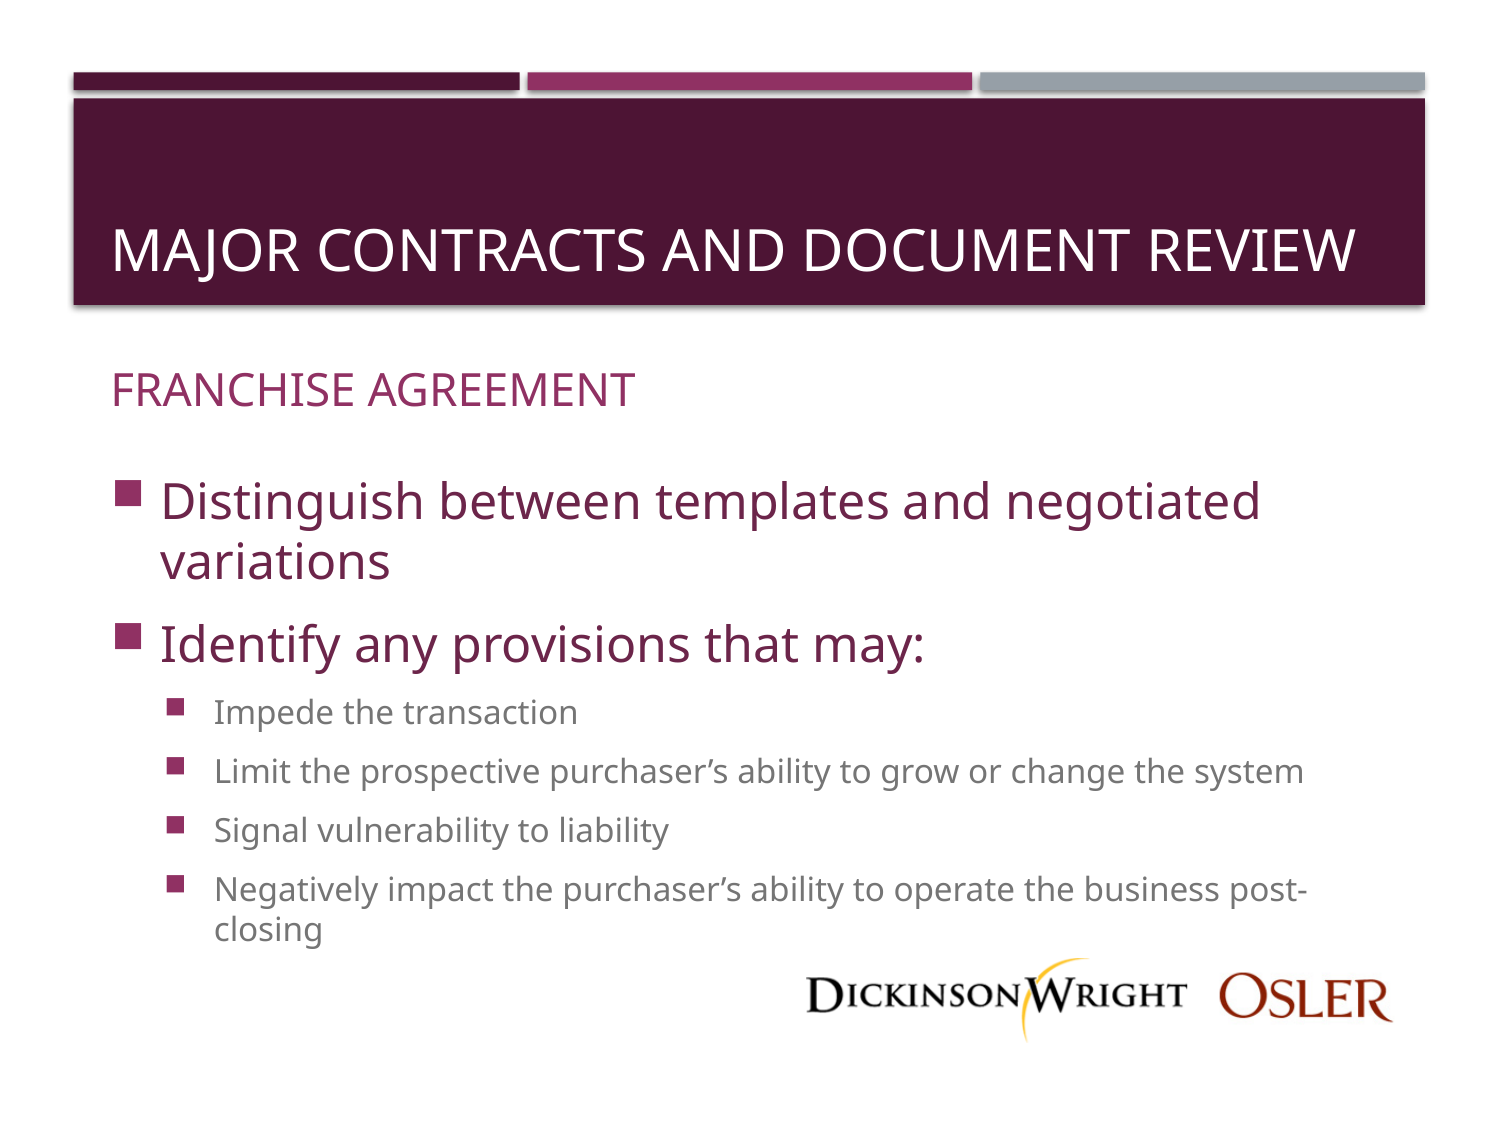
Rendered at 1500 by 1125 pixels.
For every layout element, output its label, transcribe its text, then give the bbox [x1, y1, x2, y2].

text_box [803, 955, 1407, 1046]
list FRANCHISE AGREEMENT [95, 329, 685, 424]
list Distinguish between templates and negotiated variations Identify any provisions that may: Impede the transaction Limit the prospective purchaser’s ability to grow or change the system Signal vulnerability to liability Negatively impact the purchaser’s ability to operate the business post-closing [95, 462, 1406, 1014]
title Major Contracts and Document Review [95, 112, 1406, 291]
